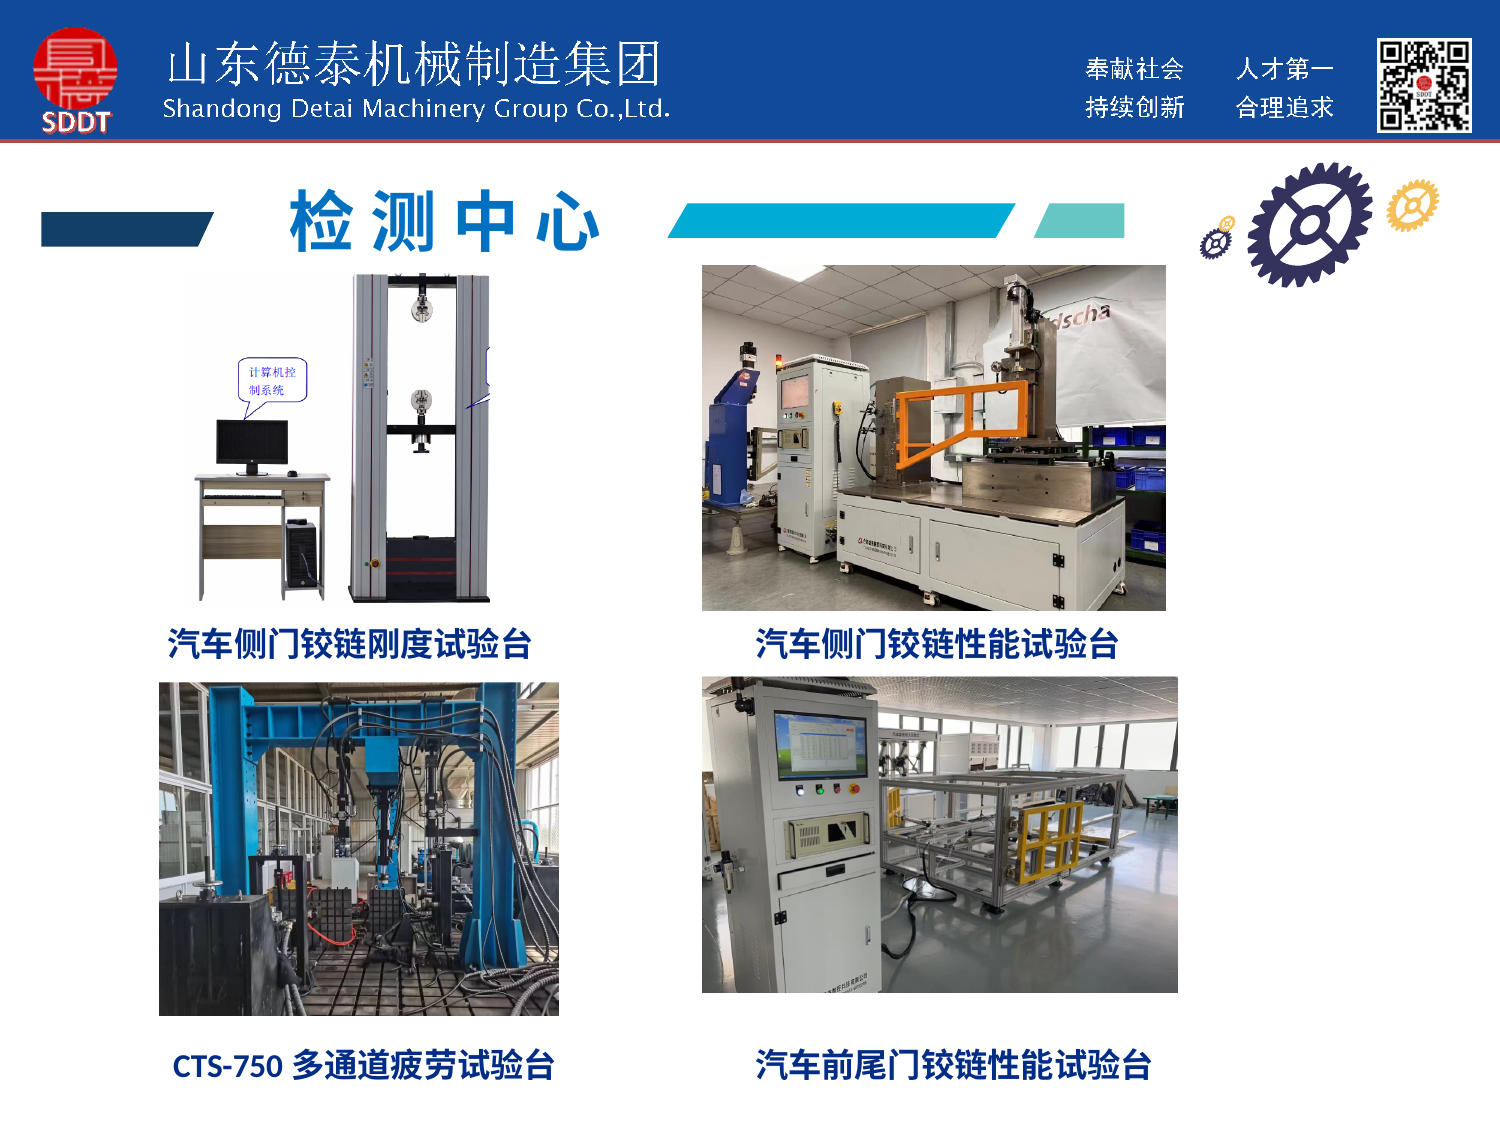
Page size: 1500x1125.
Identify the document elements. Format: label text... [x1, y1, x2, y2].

picture [0, 0, 1500, 1125]
text_box CTS-750多通道疲劳试验台 [158, 1036, 573, 1092]
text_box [41, 172, 1125, 269]
text_box 汽车侧门铰链性能试验台 [740, 615, 1136, 671]
text_box 汽车侧门铰链刚度试验台 [152, 615, 549, 671]
text_box 汽车前尾门铰链性能试验台 [740, 1036, 1169, 1092]
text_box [1197, 173, 1444, 277]
